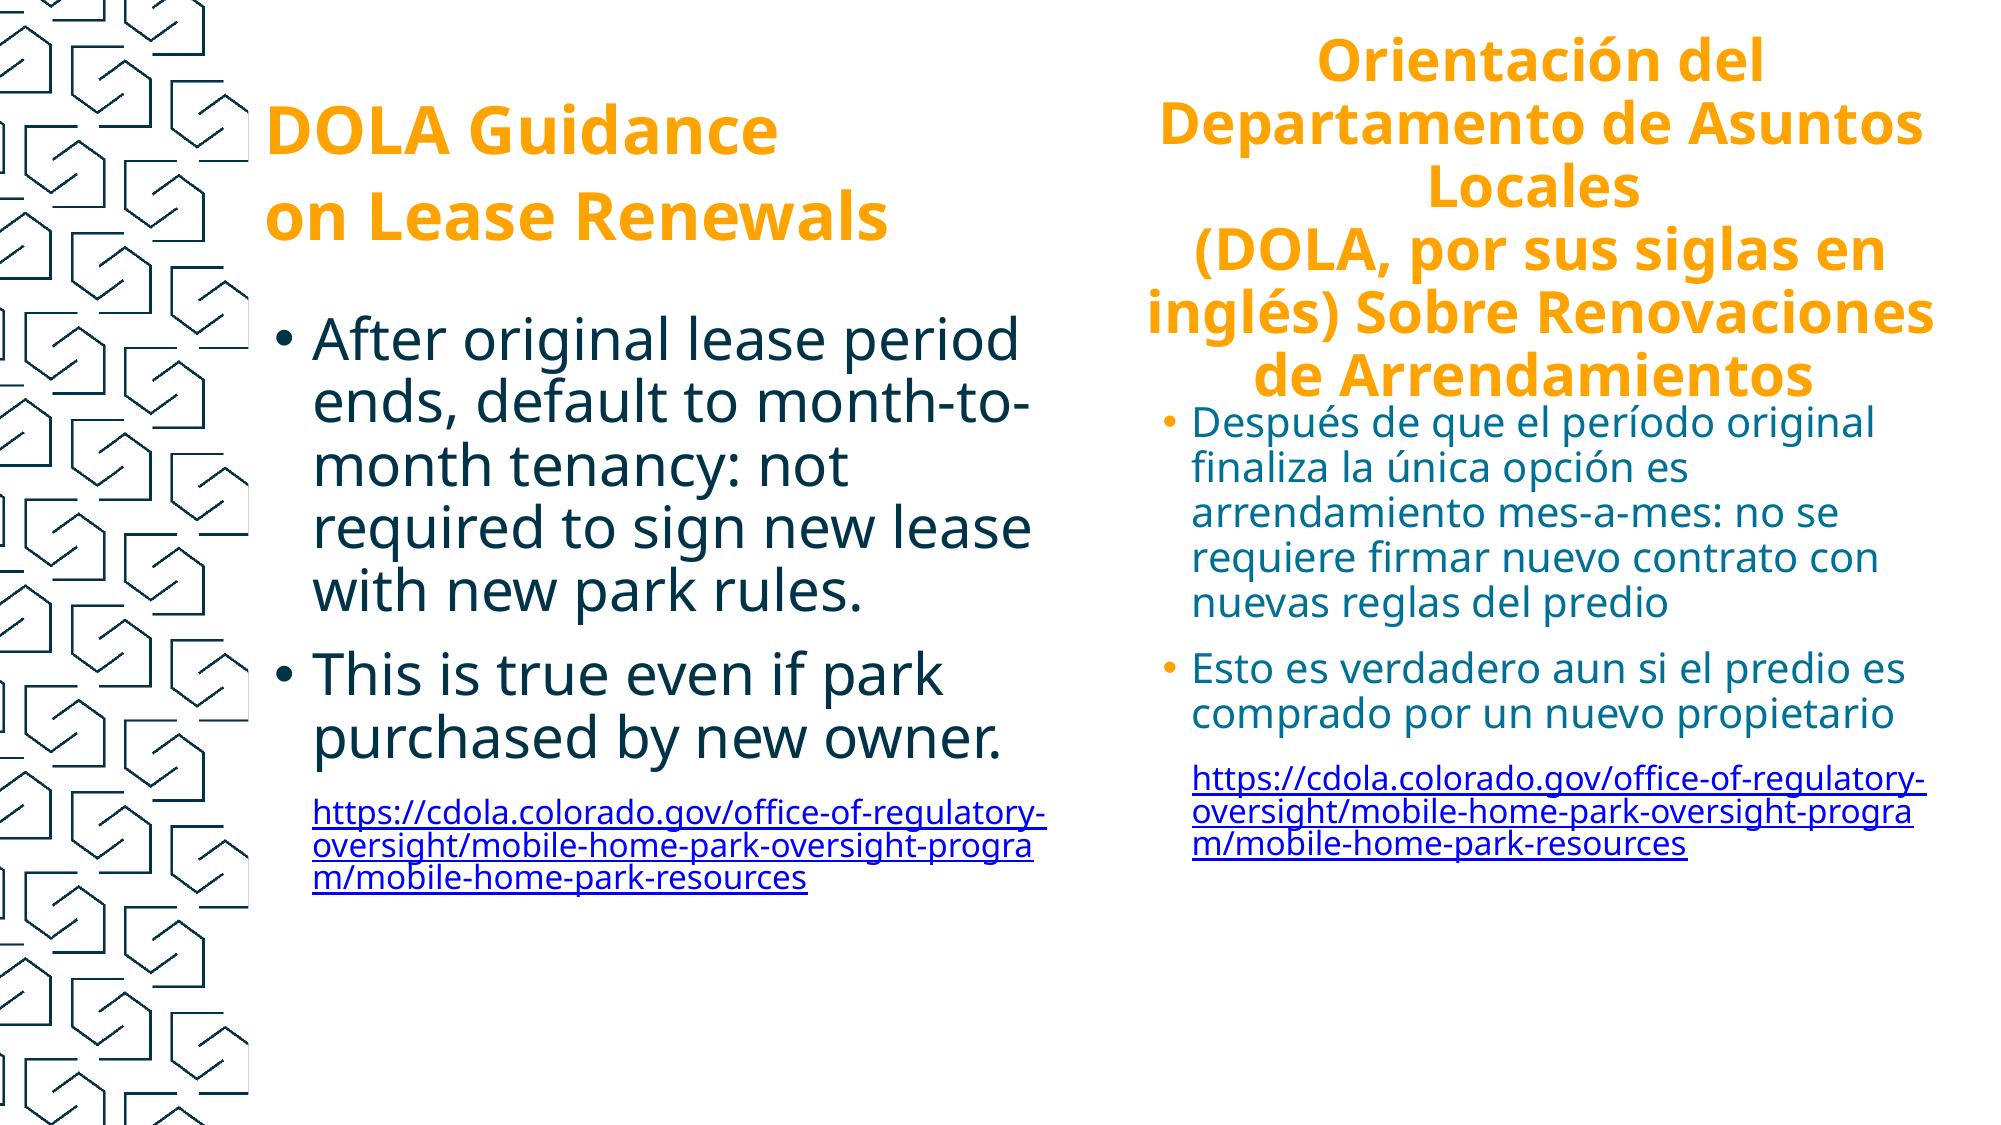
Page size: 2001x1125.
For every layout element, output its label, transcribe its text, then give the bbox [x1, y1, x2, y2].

picture [0, 589, 48, 650]
picture [0, 961, 48, 1023]
text_box After original lease period ends, default to month-to-month tenancy: not required to sign new lease with new park rules. This is true even if park purchased by new owner. https://cdola.colorado.gov/office-of-regulatory-oversight/mobile-home-park-oversight-program/mobile-home-park-resources [259, 302, 1069, 1100]
picture [0, 402, 48, 463]
picture [0, 0, 249, 1125]
picture [0, 216, 48, 276]
text_box [1137, 155, 1990, 1100]
text_box Orientación del Departamento de Asuntos Locales (DOLA, por sus siglas en inglés) Sobre Renovaciones de Arrendamientos [1127, 27, 1956, 413]
picture [0, 30, 48, 90]
text_box Después de que el período original finaliza la única opción es arrendamiento mes-a-mes: no se requiere firmar nuevo contrato con nuevas reglas del predio Esto es verdadero aun si el predio es comprado por un nuevo propietario https://cdola.colorado.gov/office-of-regulatory-oversight/mobile-home-park-oversight-program/mobile-home-park-resources [1139, 413, 1956, 1008]
picture [159, 1111, 198, 1125]
text_box DOLA Guidance on Lease Renewals [249, 8, 1069, 347]
picture [0, 775, 48, 836]
